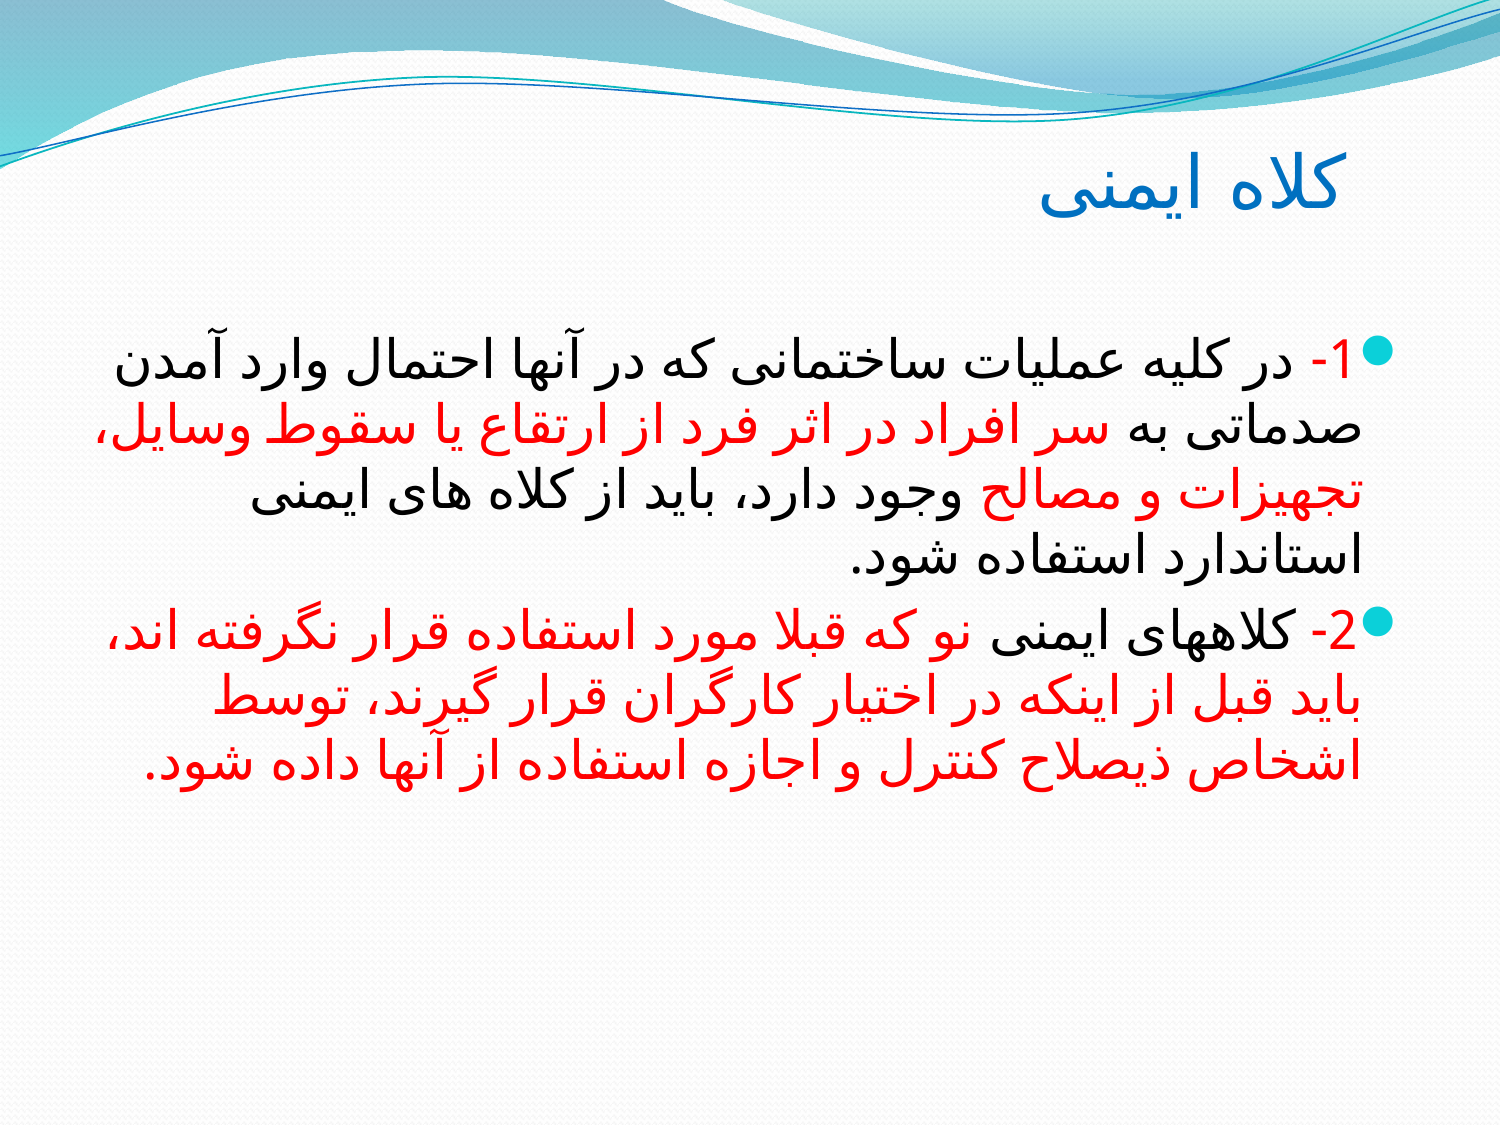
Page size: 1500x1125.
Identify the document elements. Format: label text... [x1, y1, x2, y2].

list 1- در کلیه عملیات ساختمانی که در آنها احتمال وارد آمدن صدماتی به سر افراد در اثر فرد از ارتقاع یا سقوط وسایل، تجهیزات و مصالح وجود دارد، باید از کلاه های ایمنی استاندارد استفاده شود. 2- کلاههای ایمنی نو که قبلا مورد استفاده قرار نگرفته اند، باید قبل از اینکه در اختیار کارگران قرار گیرند، توسط اشخاص ذیصلاح کنترل و اجازه استفاده از آنها داده شود. [75, 317, 1425, 1038]
title کلاه ایمنی [1037, 125, 1500, 313]
